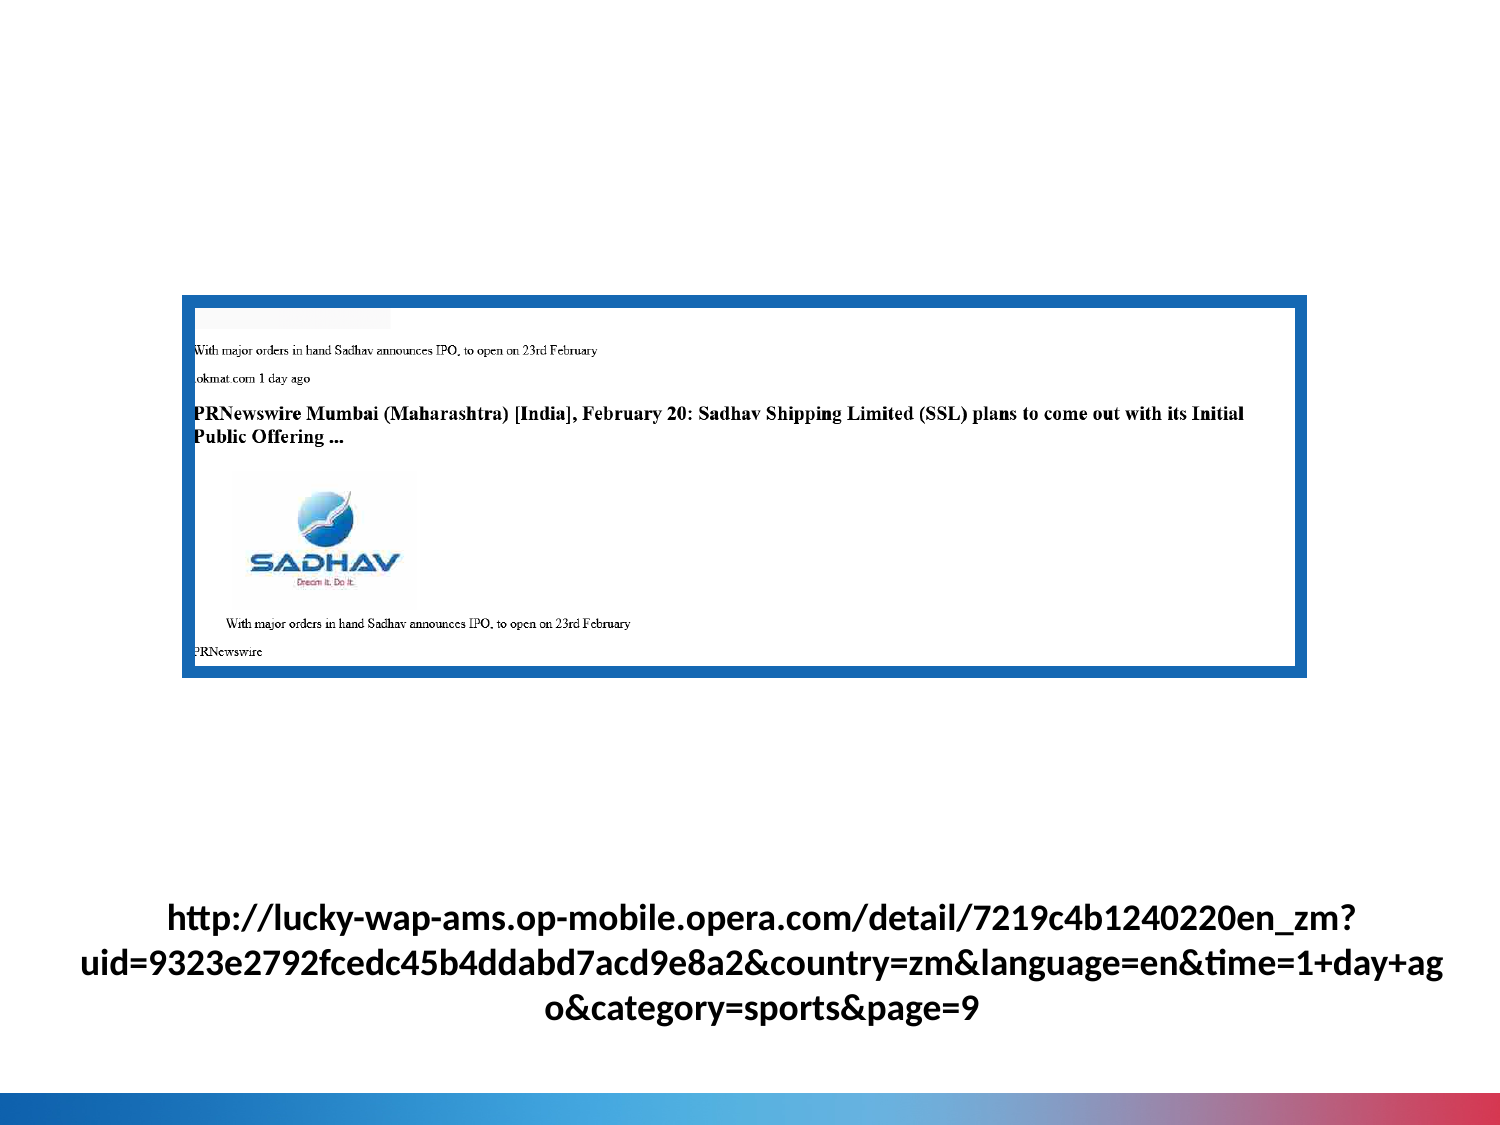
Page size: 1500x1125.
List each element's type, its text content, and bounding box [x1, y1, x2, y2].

text_box http://lucky-wap-ams.op-mobile.opera.com/detail/7219c4b1240220en_zm?uid=9323e2792fcedc45b4ddabd7acd9e8a2&country=zm&language=en&time=1+day+ago&category=sports&page=9 [64, 885, 1460, 1036]
picture [0, 1093, 1500, 1125]
picture [194, 307, 1296, 666]
